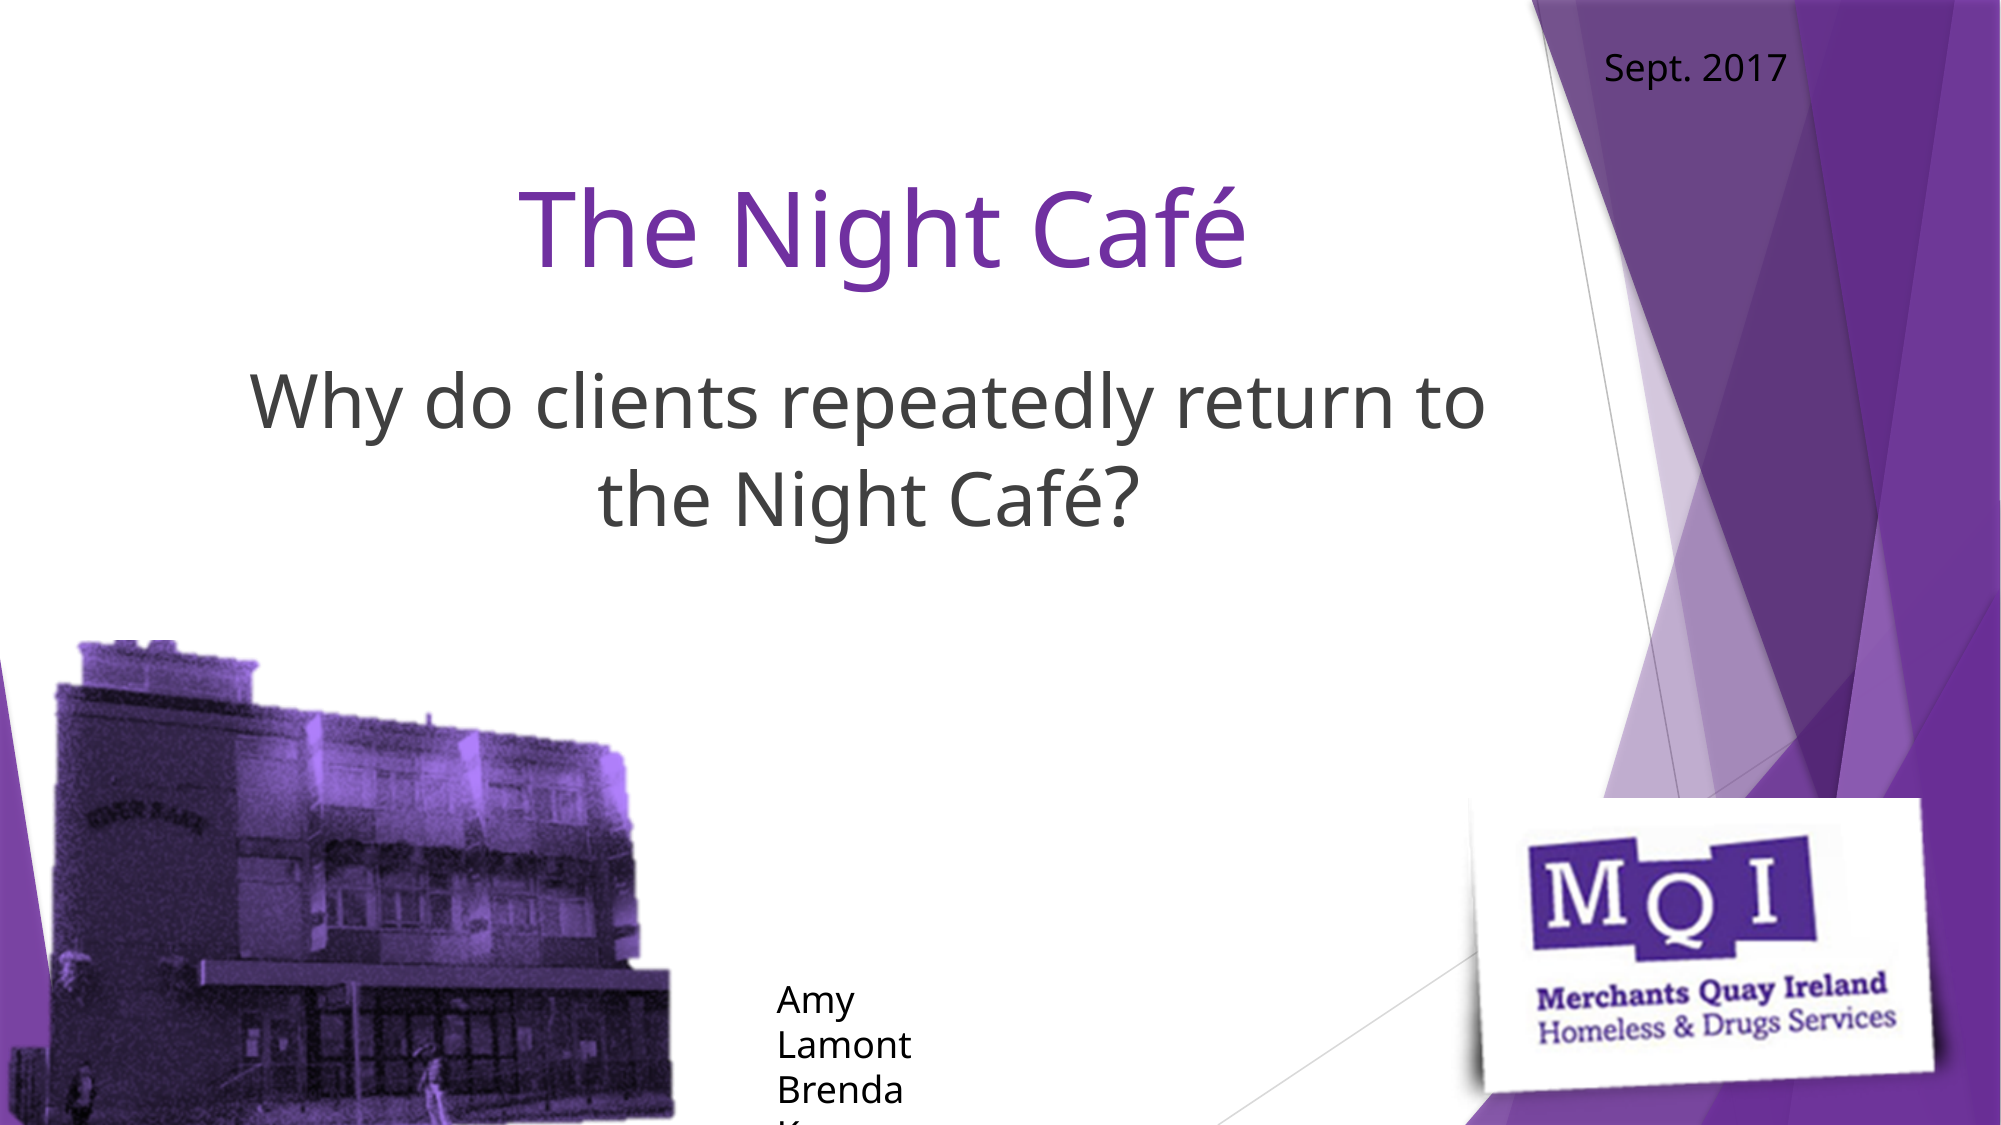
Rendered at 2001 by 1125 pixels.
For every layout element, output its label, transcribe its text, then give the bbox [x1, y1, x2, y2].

picture [1450, 797, 1966, 1115]
title The Night Café [179, 155, 1590, 372]
text_box Amy Lamont Brenda Kane [761, 968, 1007, 1125]
list Why do clients repeatedly return to the Night Café? [192, 345, 1547, 654]
picture [0, 640, 679, 1125]
text_box Sept. 2017 [1589, 36, 1867, 97]
